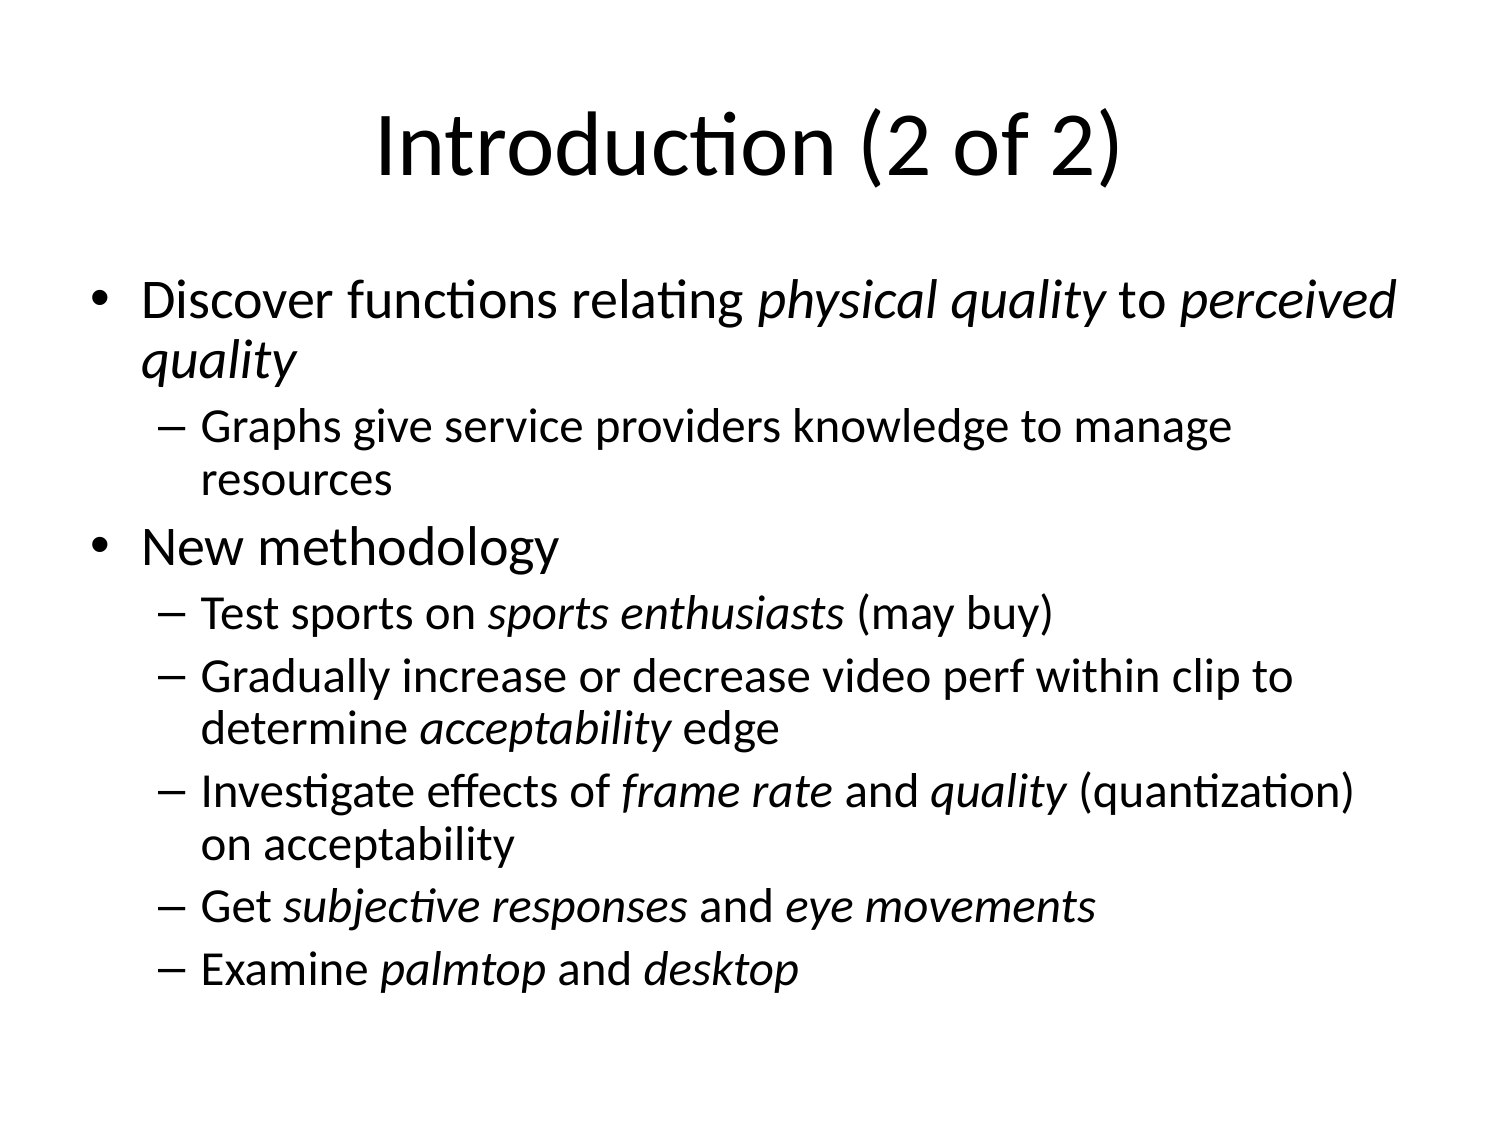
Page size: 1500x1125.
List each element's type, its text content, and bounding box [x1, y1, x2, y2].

title Introduction (2 of 2) [75, 45, 1425, 233]
list Discover functions relating physical quality to perceived quality Graphs give service providers knowledge to manage resources New methodology Test sports on sports enthusiasts (may buy) Gradually increase or decrease video perf within clip to determine acceptability edge Investigate effects of frame rate and quality (quantization) on acceptability Get subjective responses and eye movements Examine palmtop and desktop [75, 262, 1425, 1005]
